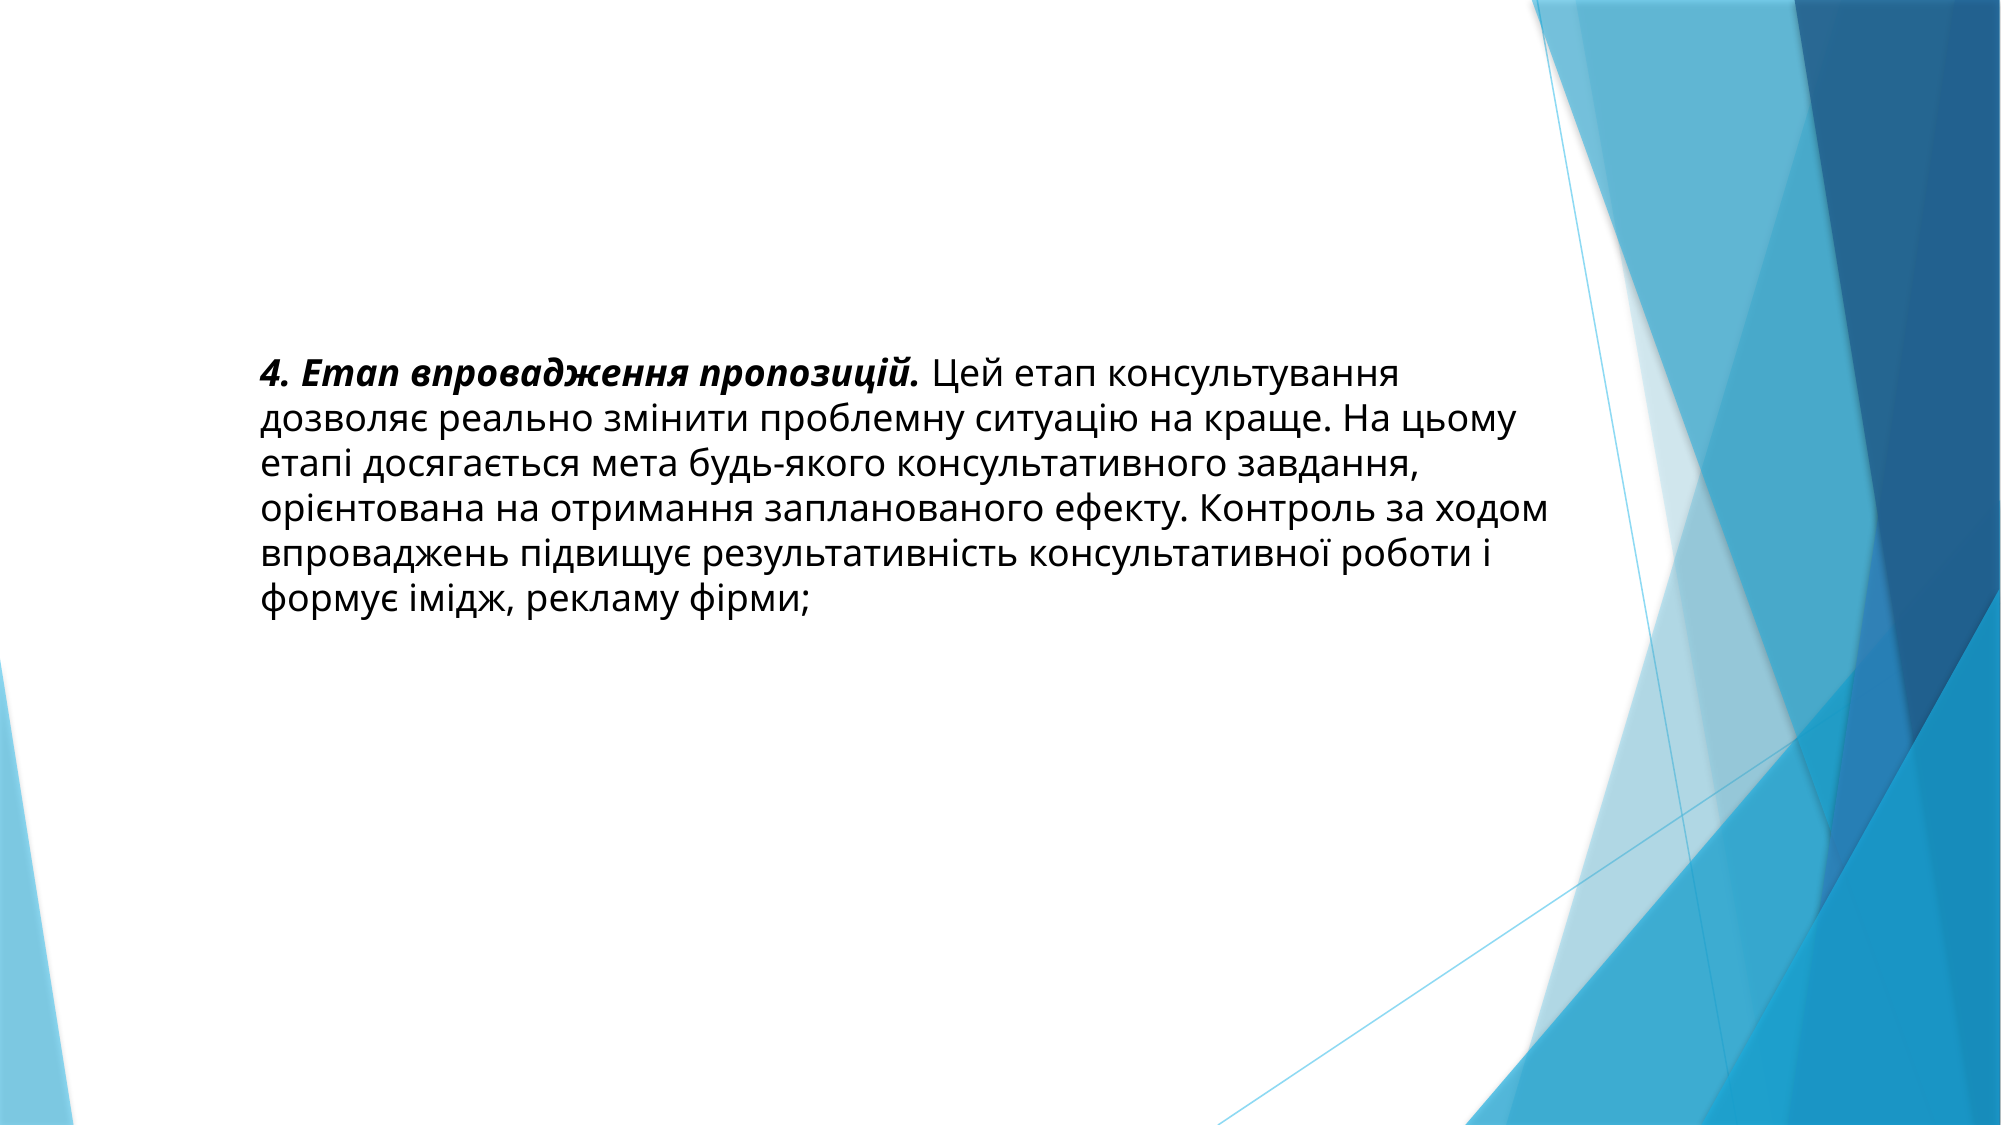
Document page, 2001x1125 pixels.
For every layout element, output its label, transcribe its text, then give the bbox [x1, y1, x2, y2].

text_box 4. Етап впровадження пропозицій. Цей етап консультування дозволяє реально змінити проблемну ситуацію на краще. На цьому етапі досягається мета будь-якого консультативного завдання, орієнтована на отримання запланованого ефекту. Контроль за ходом впроваджень підвищує результативність консультативної роботи і формує імідж, рекламу фірми; [245, 341, 1583, 627]
